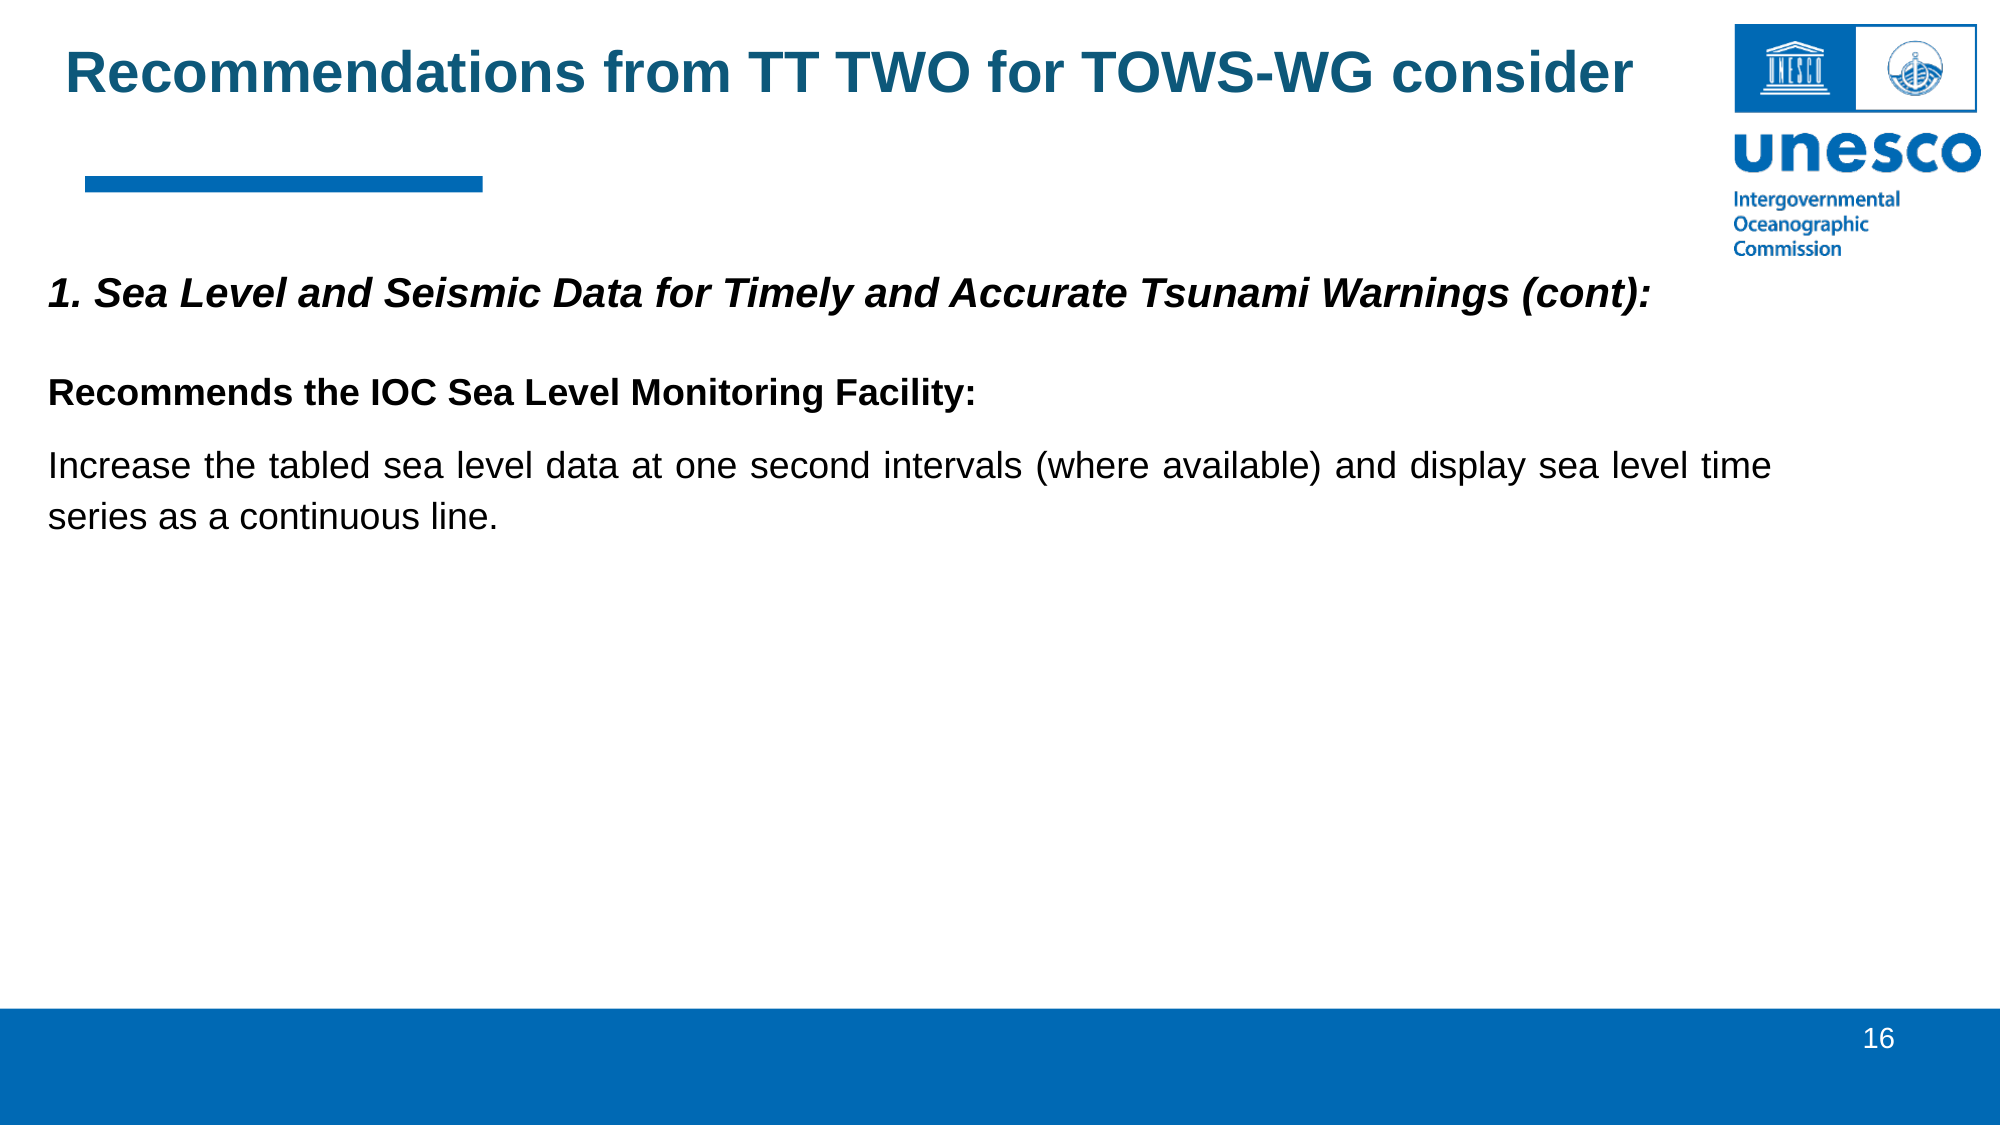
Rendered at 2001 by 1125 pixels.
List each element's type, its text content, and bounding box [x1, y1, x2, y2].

text_box 16 [1847, 1012, 2000, 1088]
text_box Recommendations from TT TWO for TOWS-WG consider [51, 27, 1702, 112]
text_box 1. Sea Level and Seismic Data for Timely and Accurate Tsunami Warnings (cont): Recommends the IOC Sea Level Monitoring Facility: Increase the tabled sea level data at one second intervals (where available) and display sea level time series as a continuous line. [33, 183, 1787, 898]
picture [1734, 24, 1981, 256]
